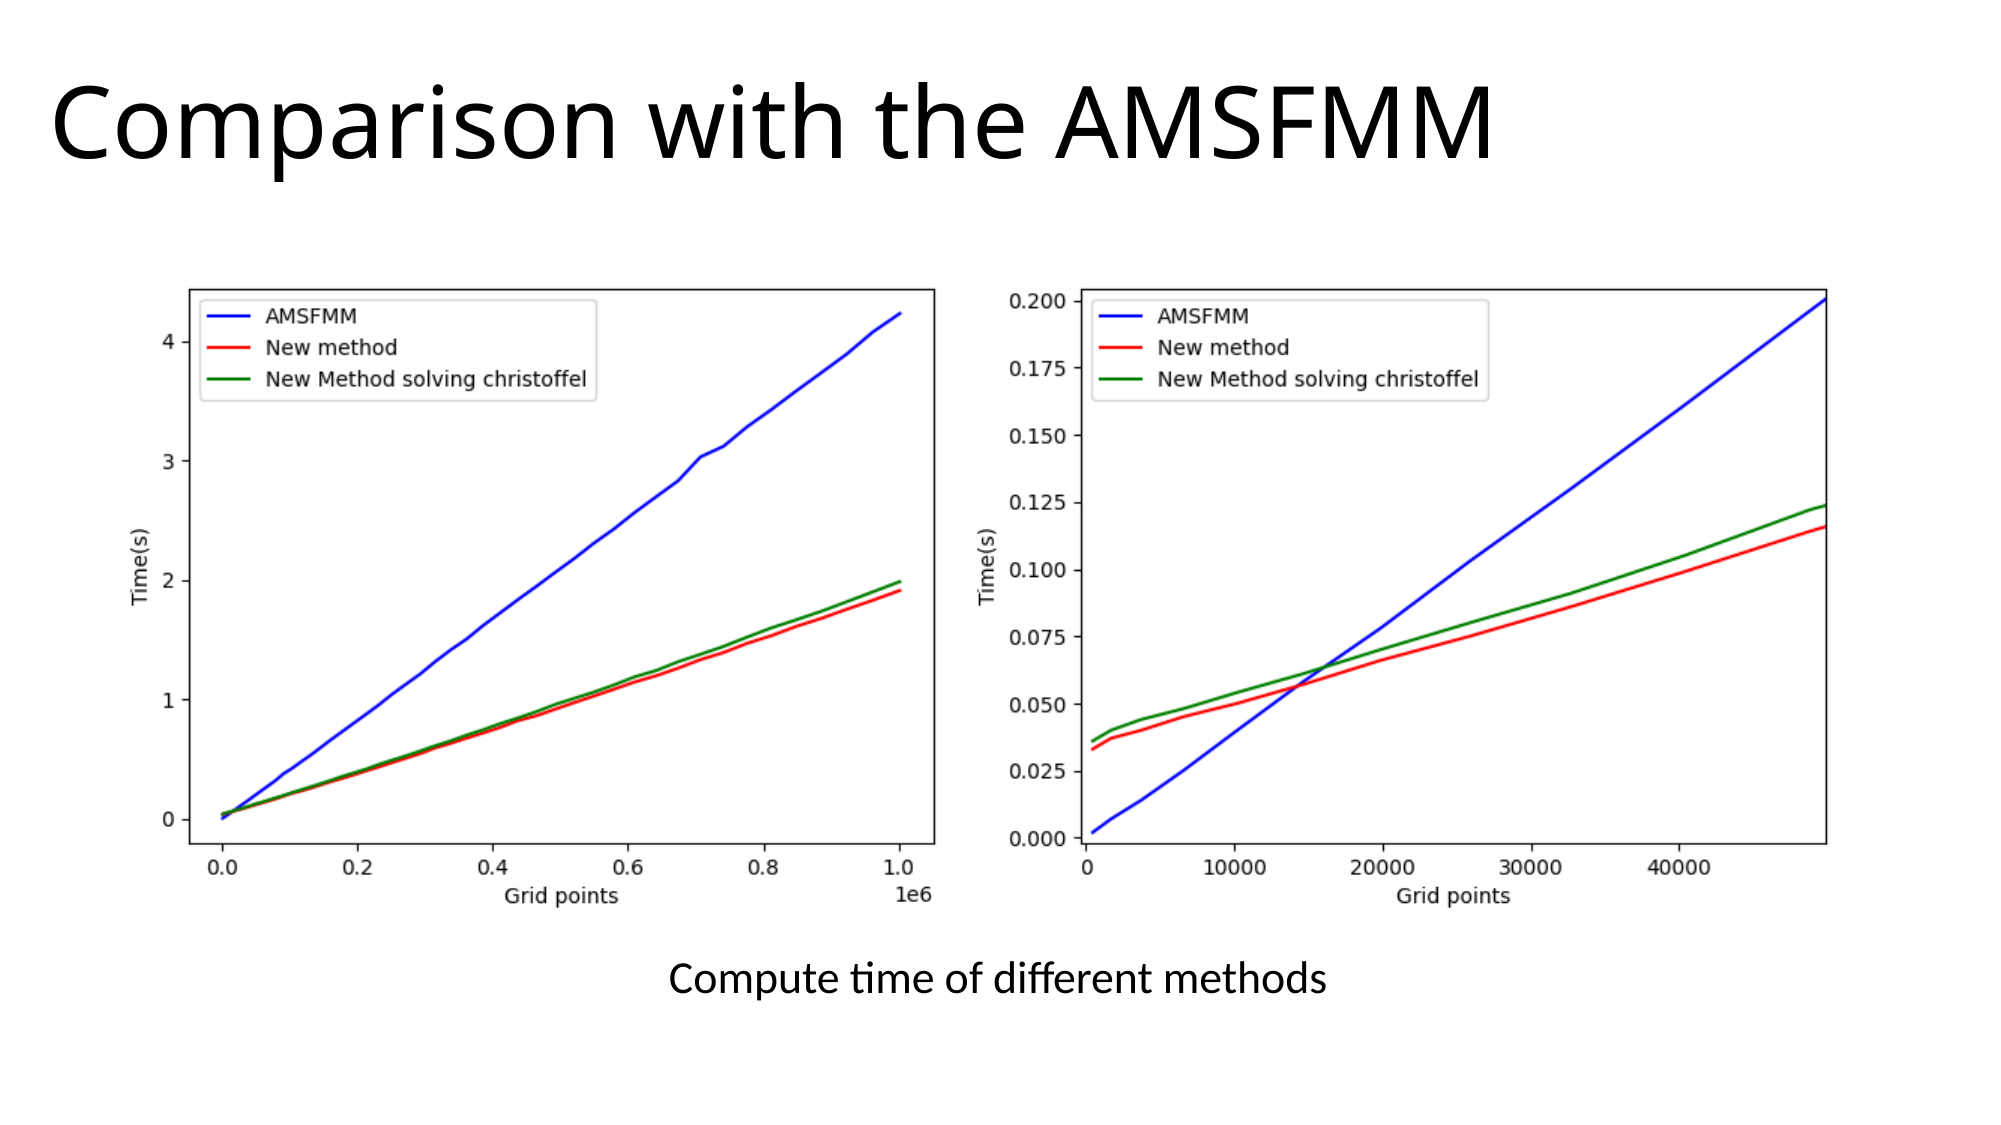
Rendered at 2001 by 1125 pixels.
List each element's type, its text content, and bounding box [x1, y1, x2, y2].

list Compute time of different methods [54, 946, 1943, 1063]
text_box Comparison with the AMSFMM [34, 29, 1703, 224]
picture [69, 202, 1943, 923]
